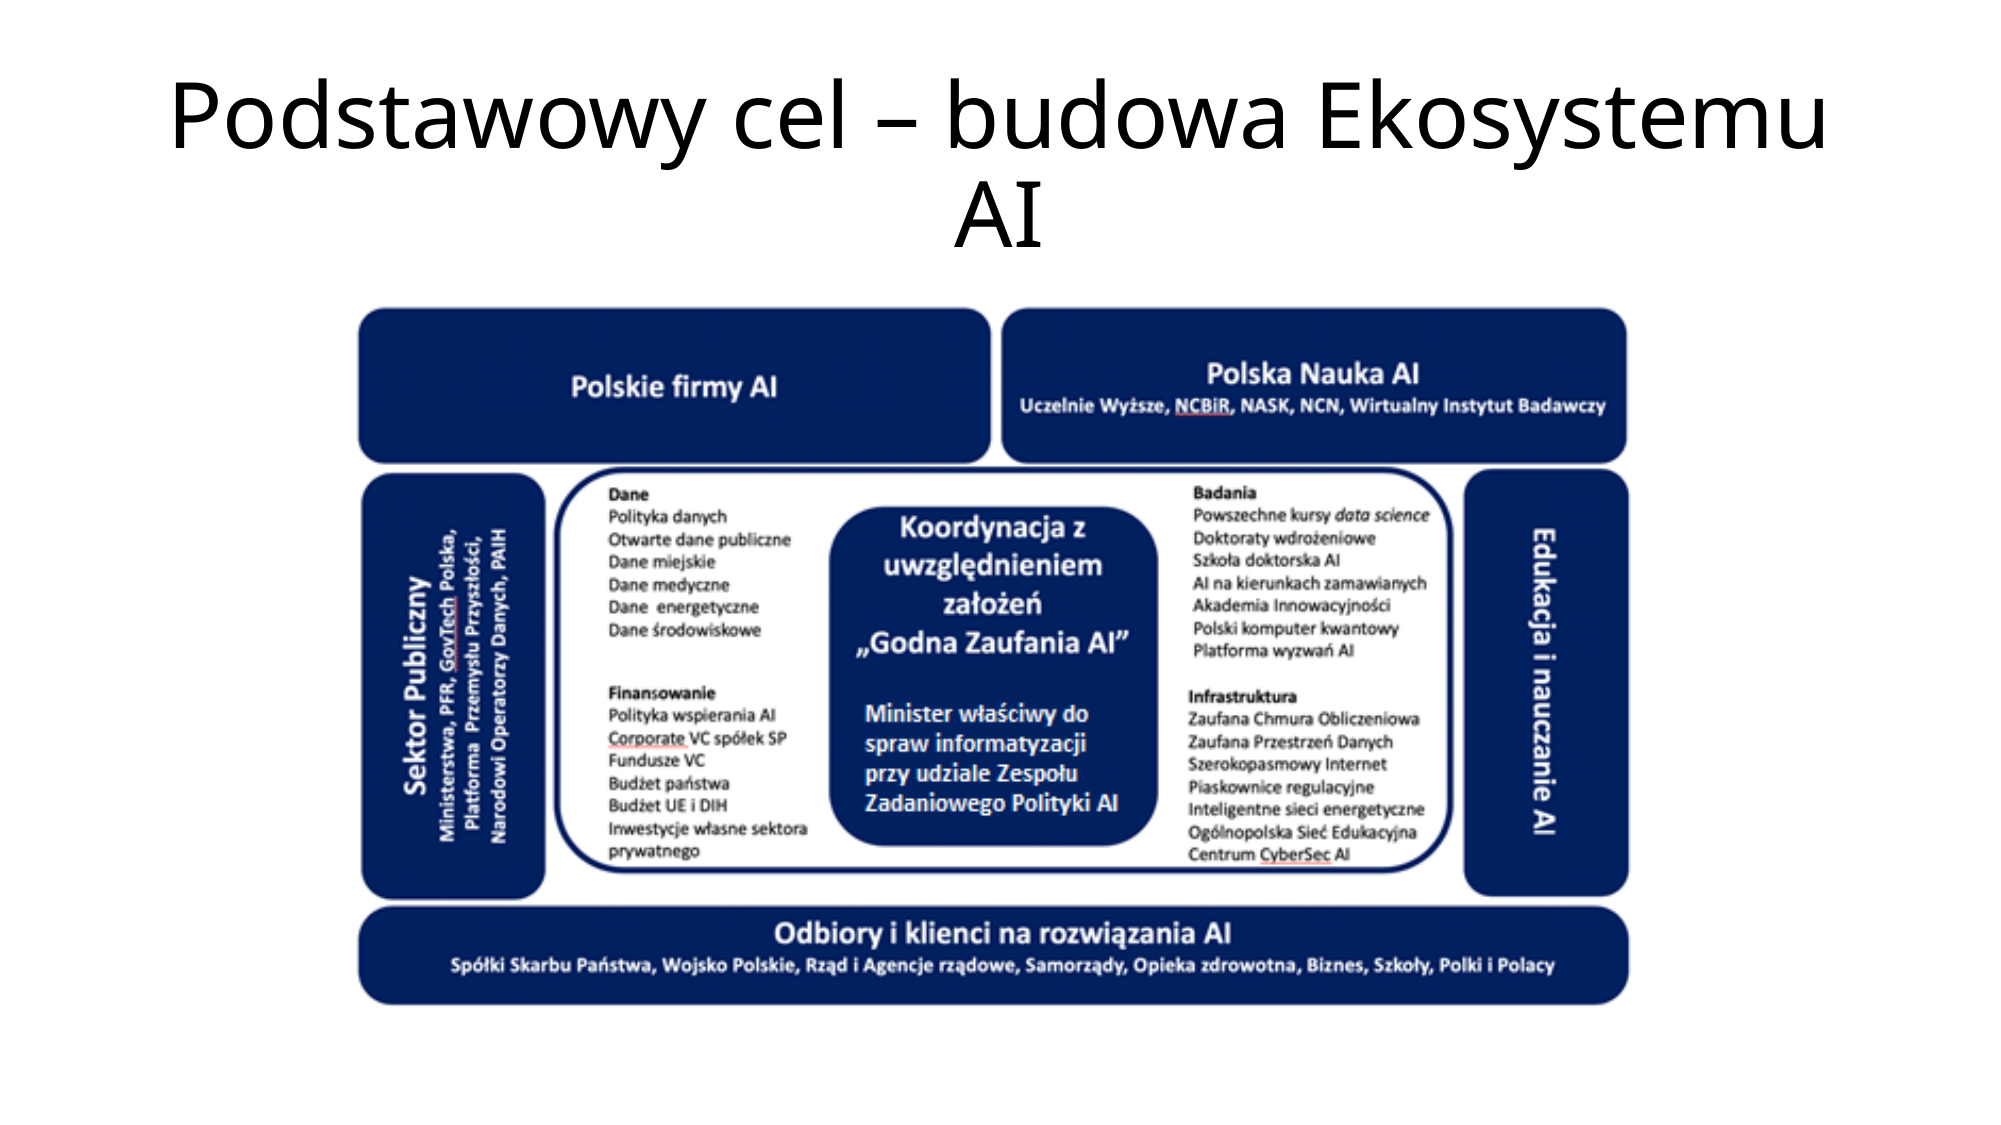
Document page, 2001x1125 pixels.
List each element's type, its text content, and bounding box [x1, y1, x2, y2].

picture [353, 299, 1646, 1014]
title Podstawowy cel – budowa Ekosystemu AI [137, 59, 1863, 278]
